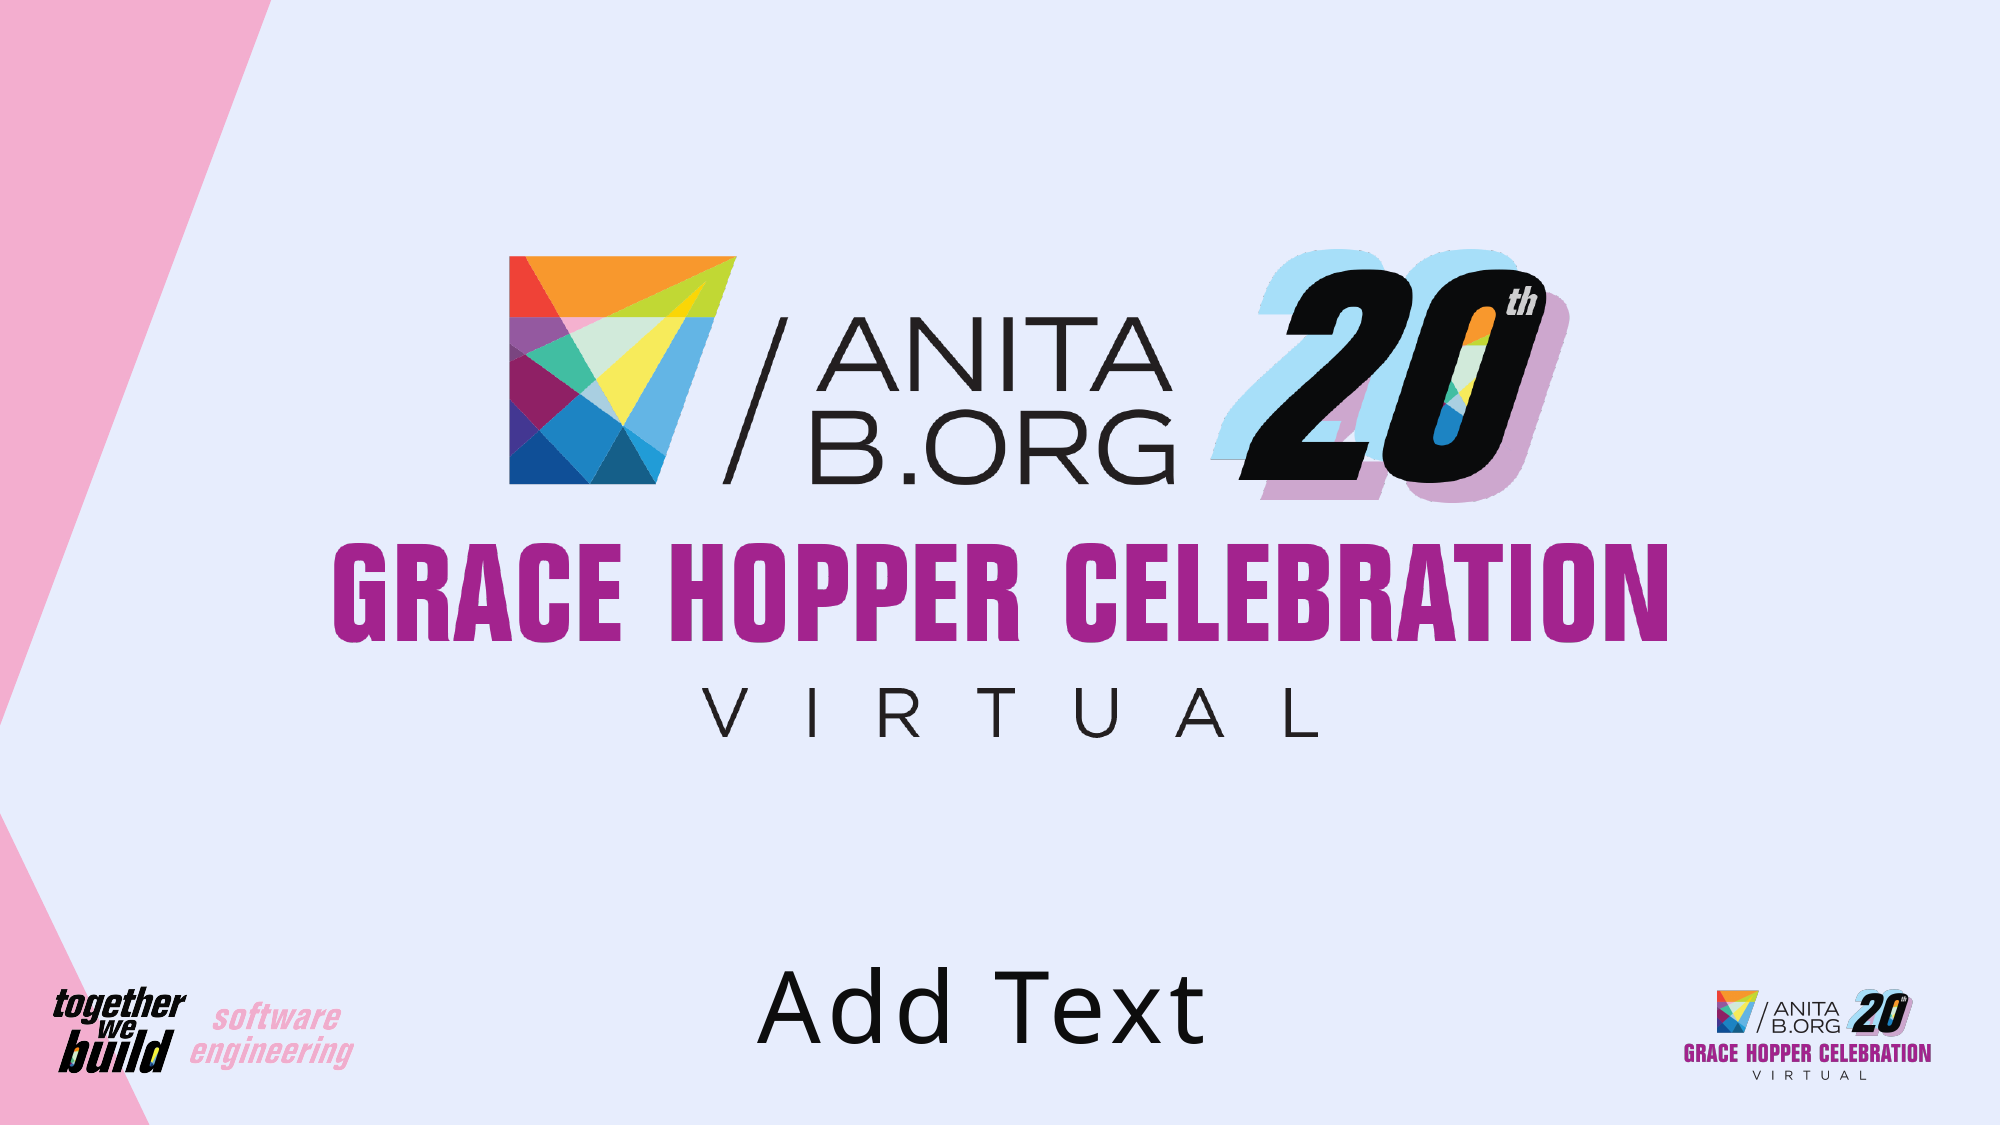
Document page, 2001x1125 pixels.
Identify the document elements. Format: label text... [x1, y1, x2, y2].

picture [282, 188, 1718, 798]
picture [53, 981, 354, 1090]
text_box Add Text [552, 936, 1412, 1071]
picture [1675, 978, 1940, 1091]
